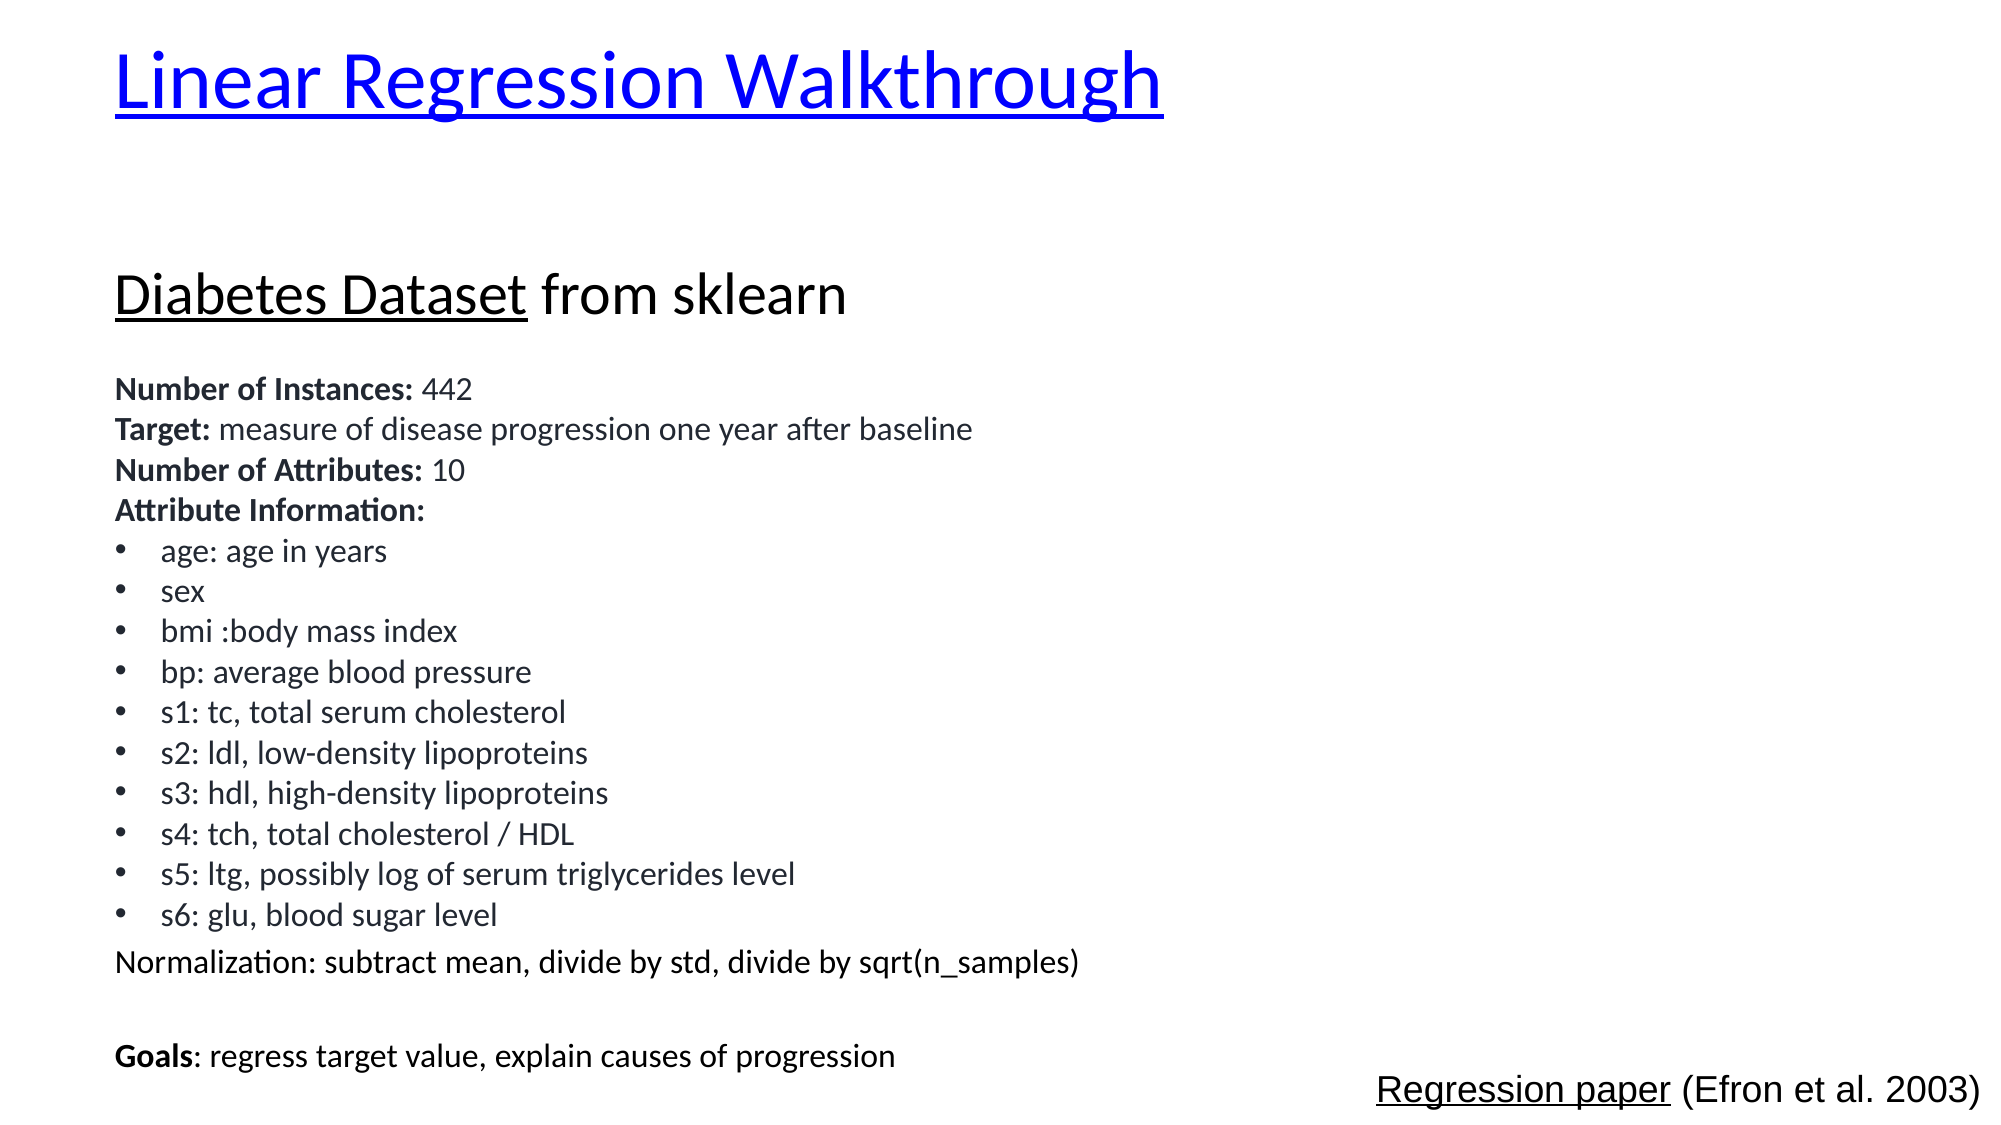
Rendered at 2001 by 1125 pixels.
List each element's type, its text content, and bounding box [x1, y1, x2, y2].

list Diabetes Dataset from sklearn Number of Instances: 442 Target: measure of disease progression one year after baseline Number of Attributes: 10 Attribute Information: age: age in years sex bmi :body mass index bp: average blood pressure s1: tc, total serum cholesterol s2: ldl, low-density lipoproteins s3: hdl, high-density lipoproteins s4: tch, total cholesterol / HDL s5: ltg, possibly log of serum triglycerides level s6: glu, blood sugar level Normalization: subtract mean, divide by std, divide by sqrt(n_samples) Goals: regress target value, explain causes of progression [99, 162, 1900, 1088]
title Linear Regression Walkthrough [99, 0, 1900, 150]
text_box Regression paper (Efron et al. 2003) [1361, 1057, 1997, 1117]
